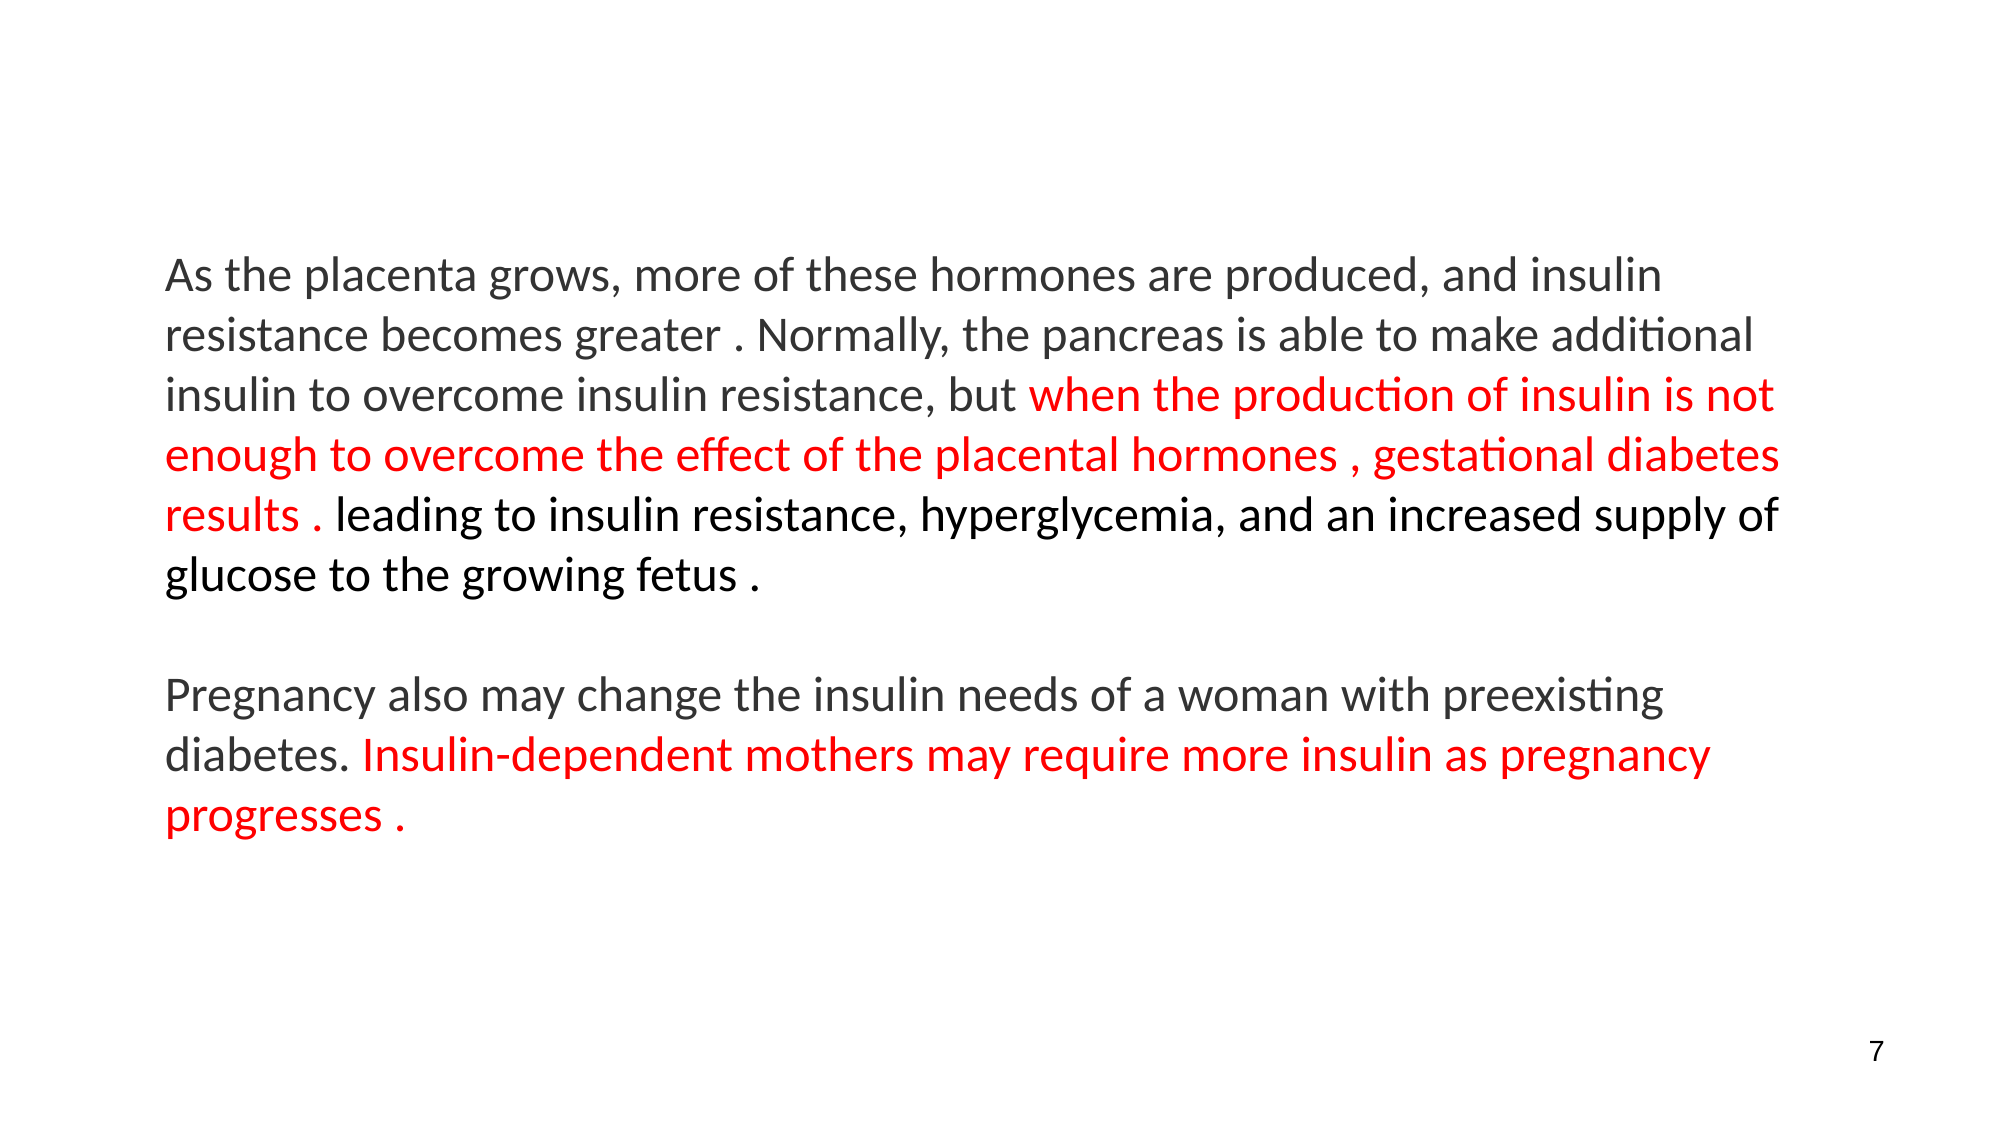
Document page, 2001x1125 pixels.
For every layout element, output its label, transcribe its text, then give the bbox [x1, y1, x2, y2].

text_box As the placenta grows, more of these hormones are produced, and insulin resistance becomes greater . Normally, the pancreas is able to make additional insulin to overcome insulin resistance, but when the production of insulin is not enough to overcome the effect of the placental hormones , gestational diabetes results . leading to insulin resistance, hyperglycemia, and an increased supply of glucose to the growing fetus . Pregnancy also may change the insulin needs of a woman with preexisting diabetes. Insulin-dependent mothers may require more insulin as pregnancy progresses . [150, 164, 1844, 910]
slide_number 7 [1433, 1024, 1900, 1103]
